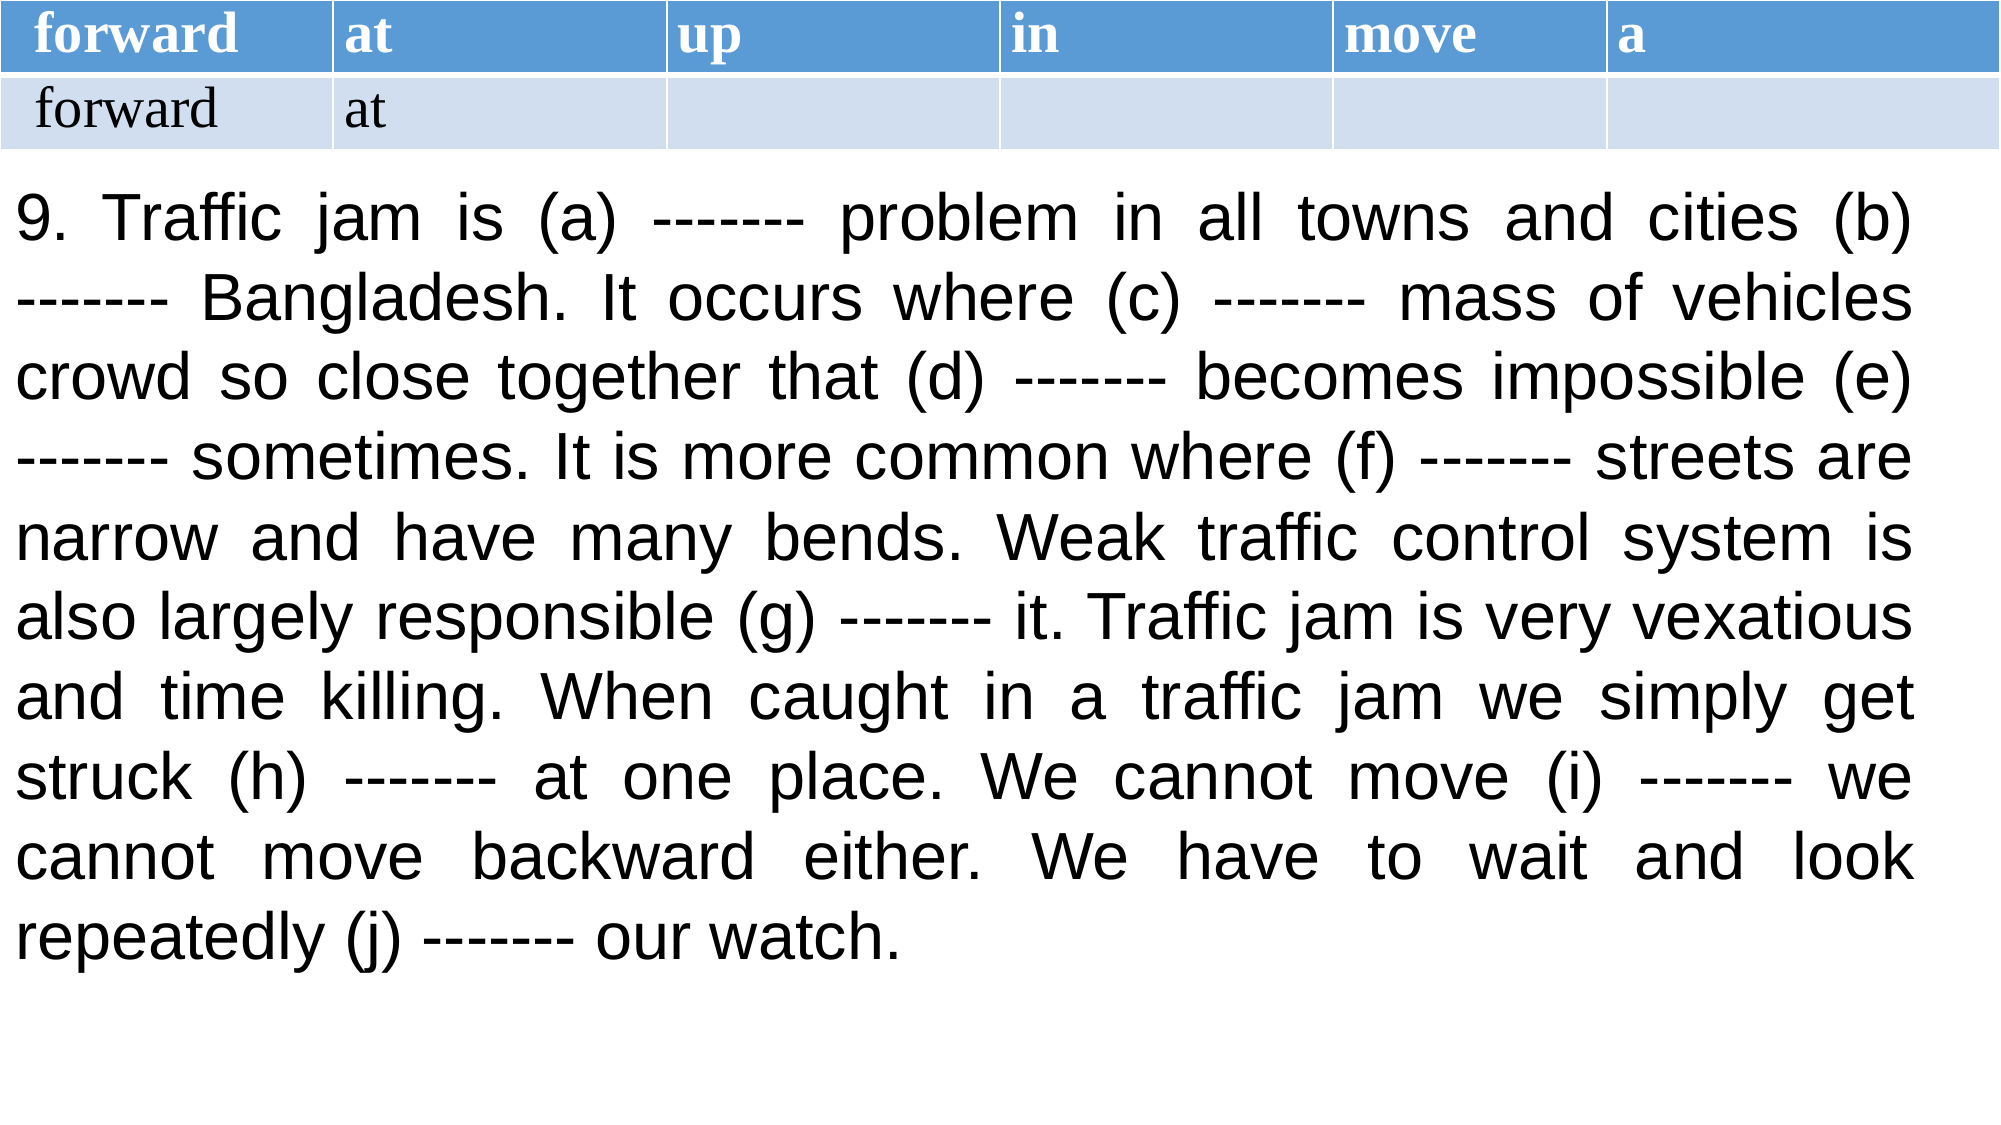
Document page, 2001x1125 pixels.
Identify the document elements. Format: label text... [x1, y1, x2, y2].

table_header a [1608, 1, 1999, 72]
table_cell at [334, 78, 666, 149]
table_header up [668, 1, 999, 72]
table_cell [668, 78, 999, 149]
table_header at [334, 1, 666, 72]
table_cell [1001, 78, 1332, 149]
table_cell [1608, 78, 1999, 149]
table_header in [1001, 1, 1332, 72]
list 9. Traffic jam is (a) ------- problem in all towns and cities (b) ------- Bangladesh. It occurs where (c) ------- mass of vehicles crowd so close together that (d) ------- becomes impossible (e) ------- sometimes. It is more common where (f) ------- streets are narrow and have many bends. Weak traffic control system is also largely responsible (g) ------- it. Traffic jam is very vexatious and time killing. When caught in a traffic jam we simply get struck (h) ------- at one place. We cannot move (i) ------- we cannot move backward either. We have to wait and look repeatedly (j) ------- our watch. [0, 165, 1932, 981]
table_header forward [1, 1, 332, 72]
table_header move [1334, 1, 1606, 72]
table_cell [1334, 78, 1606, 149]
table_cell forward [1, 78, 332, 149]
